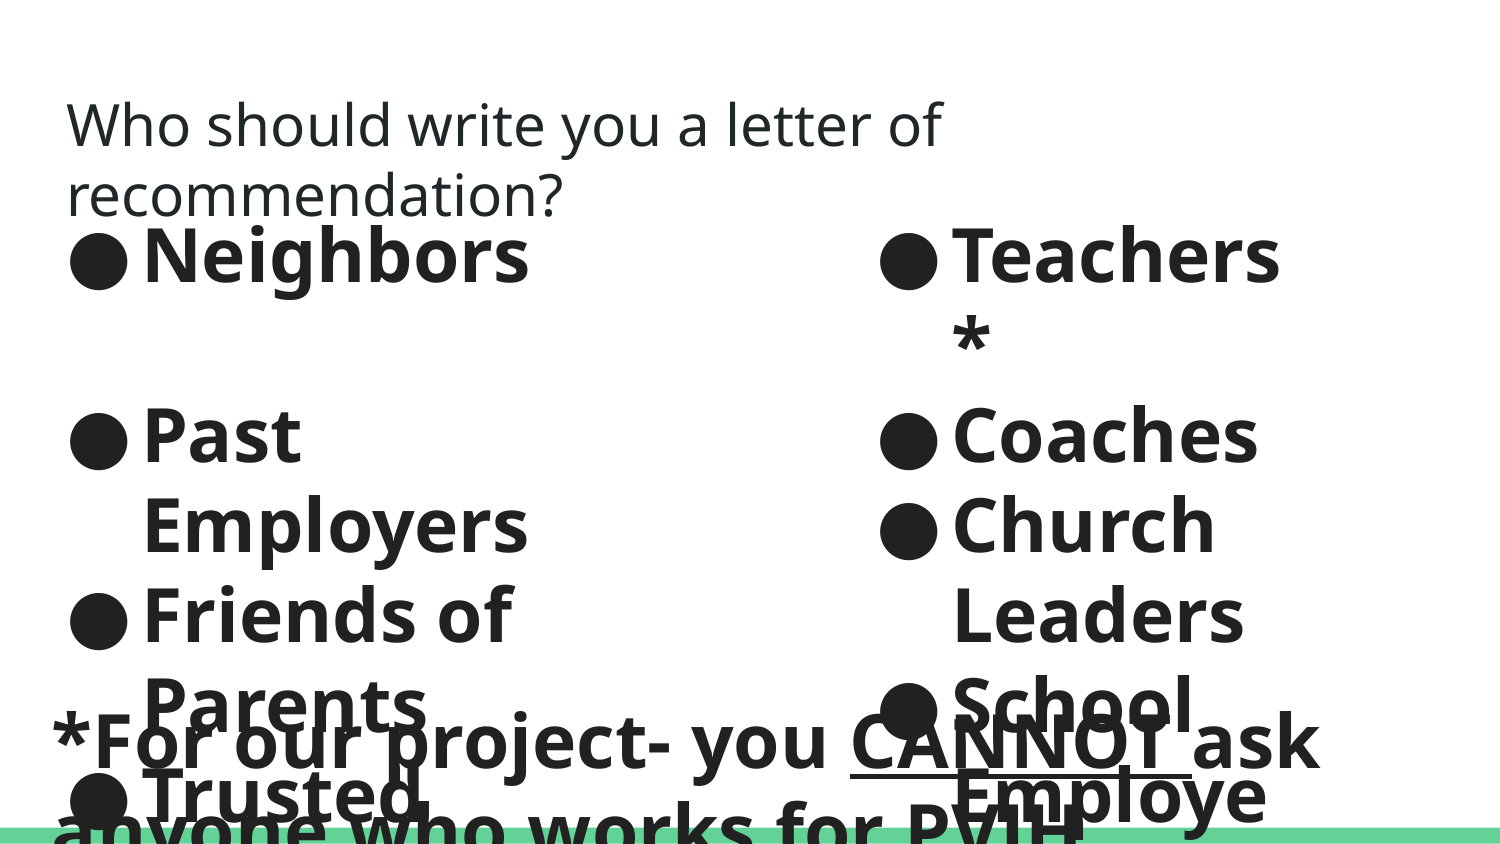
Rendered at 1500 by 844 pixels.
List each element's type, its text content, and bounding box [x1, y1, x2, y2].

list Teachers* Coaches Church Leaders School Employee* [861, 192, 1328, 666]
list Neighbors Past Employers Friends of Parents Trusted Adult [51, 192, 608, 678]
list *For our project- you CANNOT ask anyone who works for PVJH [36, 678, 1487, 787]
title Who should write you a letter of recommendation? [51, 72, 1449, 167]
